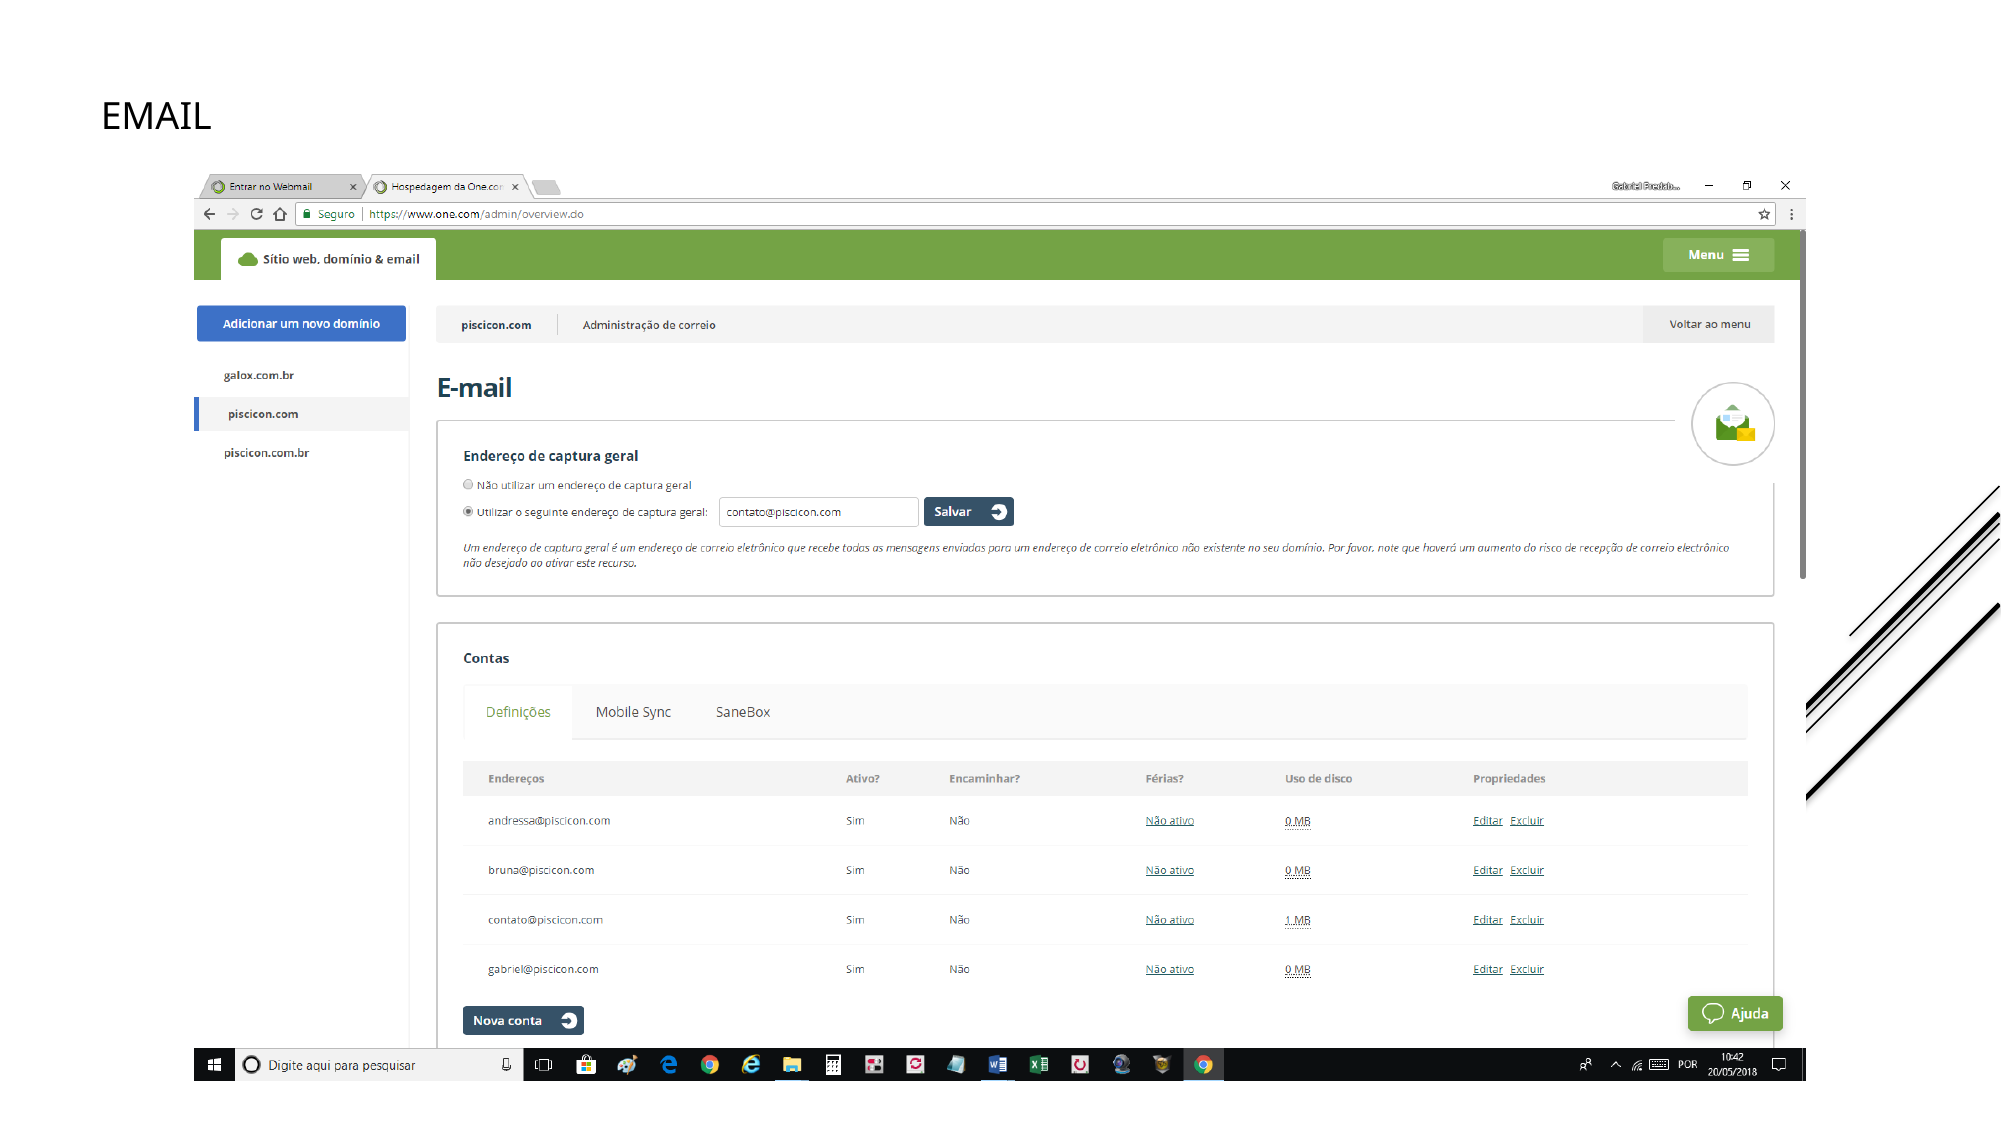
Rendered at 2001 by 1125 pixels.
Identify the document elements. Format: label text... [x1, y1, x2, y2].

picture [194, 174, 1806, 1081]
text_box EMAIL [86, 84, 229, 145]
